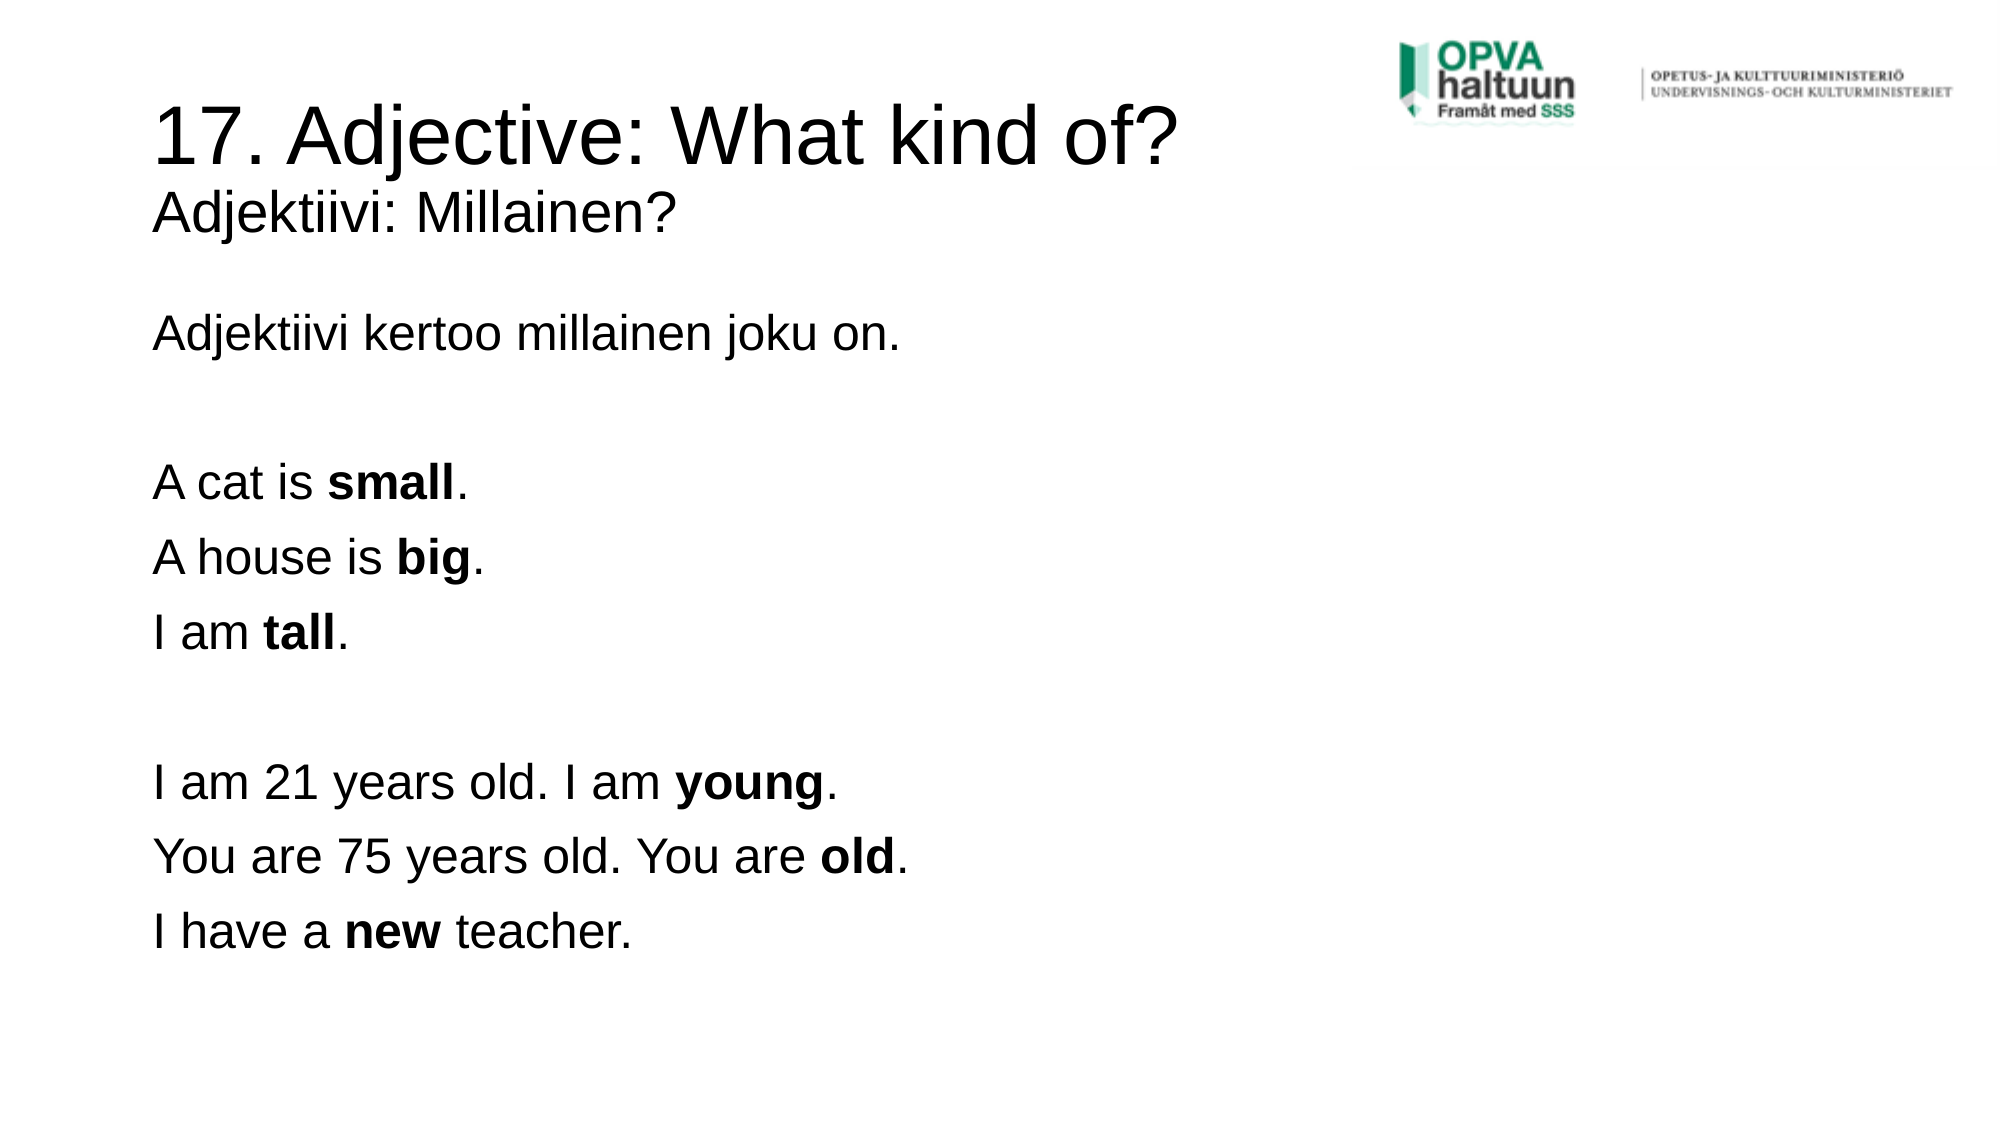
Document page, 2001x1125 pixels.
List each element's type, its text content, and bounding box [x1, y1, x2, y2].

title 17. Adjective: What kind of? Adjektiivi: Millainen? [137, 59, 1863, 278]
list Adjektiivi kertoo millainen joku on. A cat is small. A house is big. I am tall. I am 21 years old. I am young. You are 75 years old. You are old. I have a new teacher. [137, 299, 1863, 1014]
picture [1352, 0, 2000, 170]
